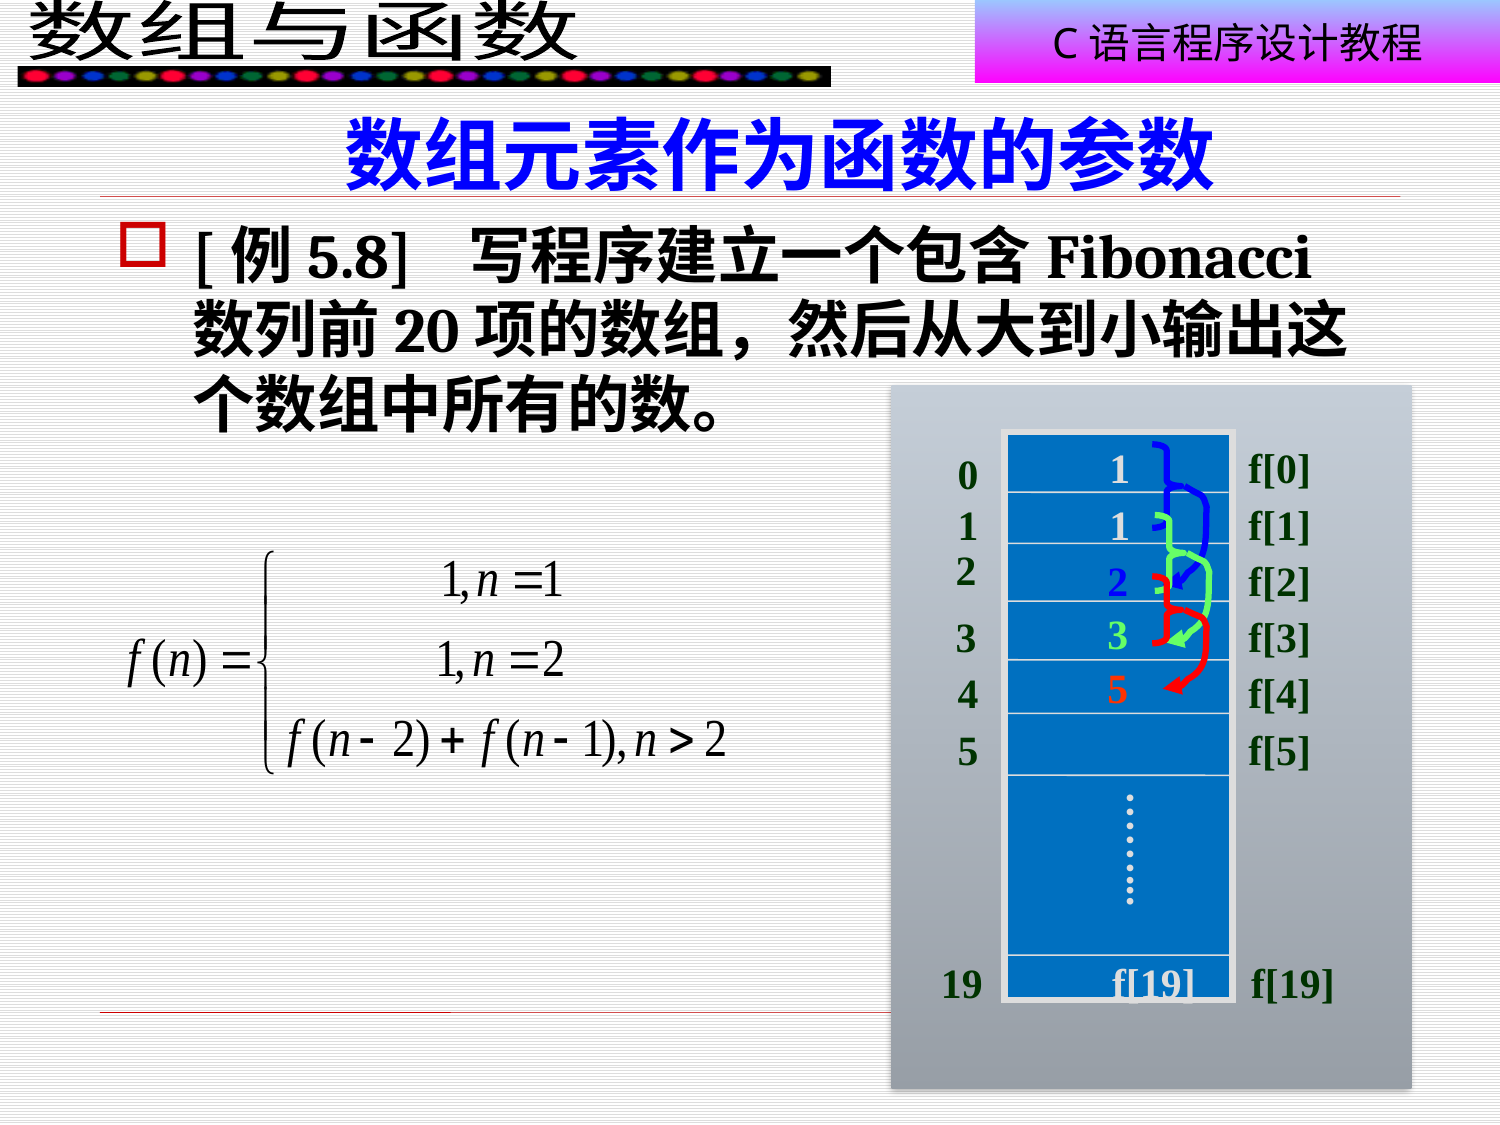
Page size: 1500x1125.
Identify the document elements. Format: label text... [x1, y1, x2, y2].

title 数组元素作为函数的参数 [123, 97, 1437, 209]
picture [17, 66, 831, 87]
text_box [111, 538, 736, 788]
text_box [891, 385, 1412, 1089]
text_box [1092, 576, 1211, 705]
slide_number 21 [1074, 1097, 1401, 1103]
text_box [1092, 514, 1214, 578]
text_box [1092, 443, 1211, 514]
list [例5.8] 写程序建立一个包含Fibonacci 数列前20项的数组，然后从大到小输出这个数组中所有的数。 [100, 208, 1413, 445]
